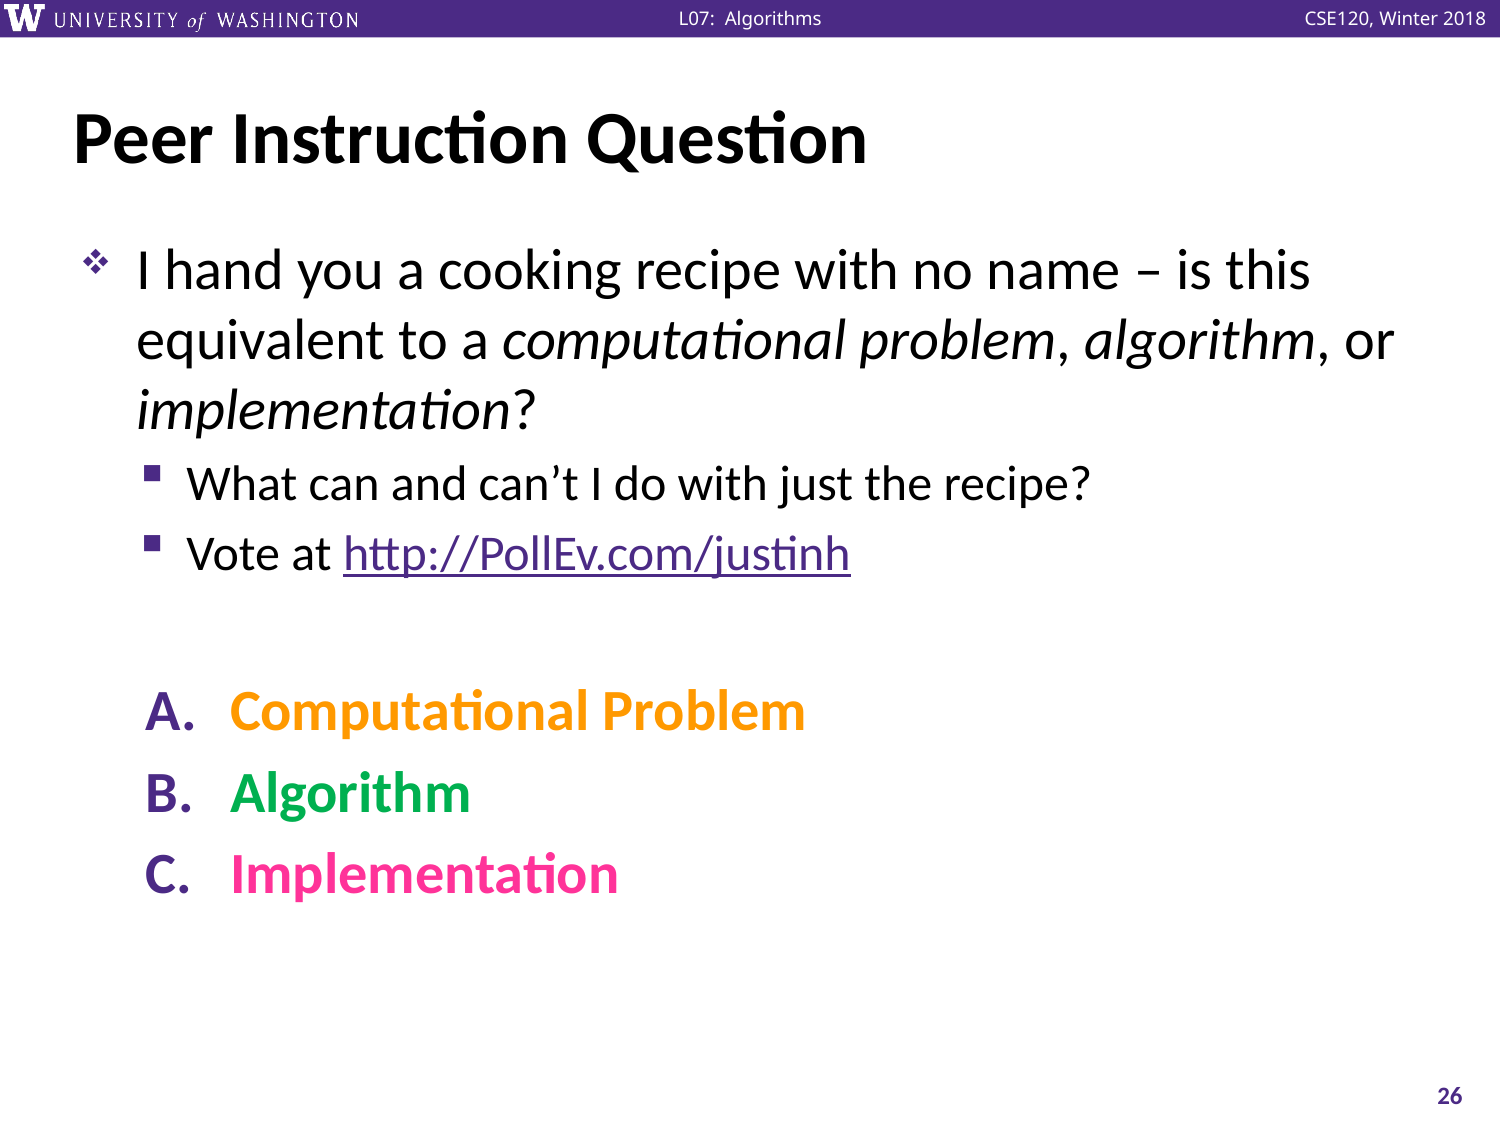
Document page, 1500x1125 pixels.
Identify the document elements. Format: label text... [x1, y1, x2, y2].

title Peer Instruction Question [58, 71, 1438, 197]
list I hand you a cooking recipe with no name – is this equivalent to a computational problem, algorithm, or implementation? What can and can’t I do with just the recipe? Vote at http://PollEv.com/justinh Computational Problem Algorithm Implementation [64, 223, 1438, 1040]
picture [4, 4, 358, 32]
slide_number 26 [1400, 1065, 1500, 1125]
